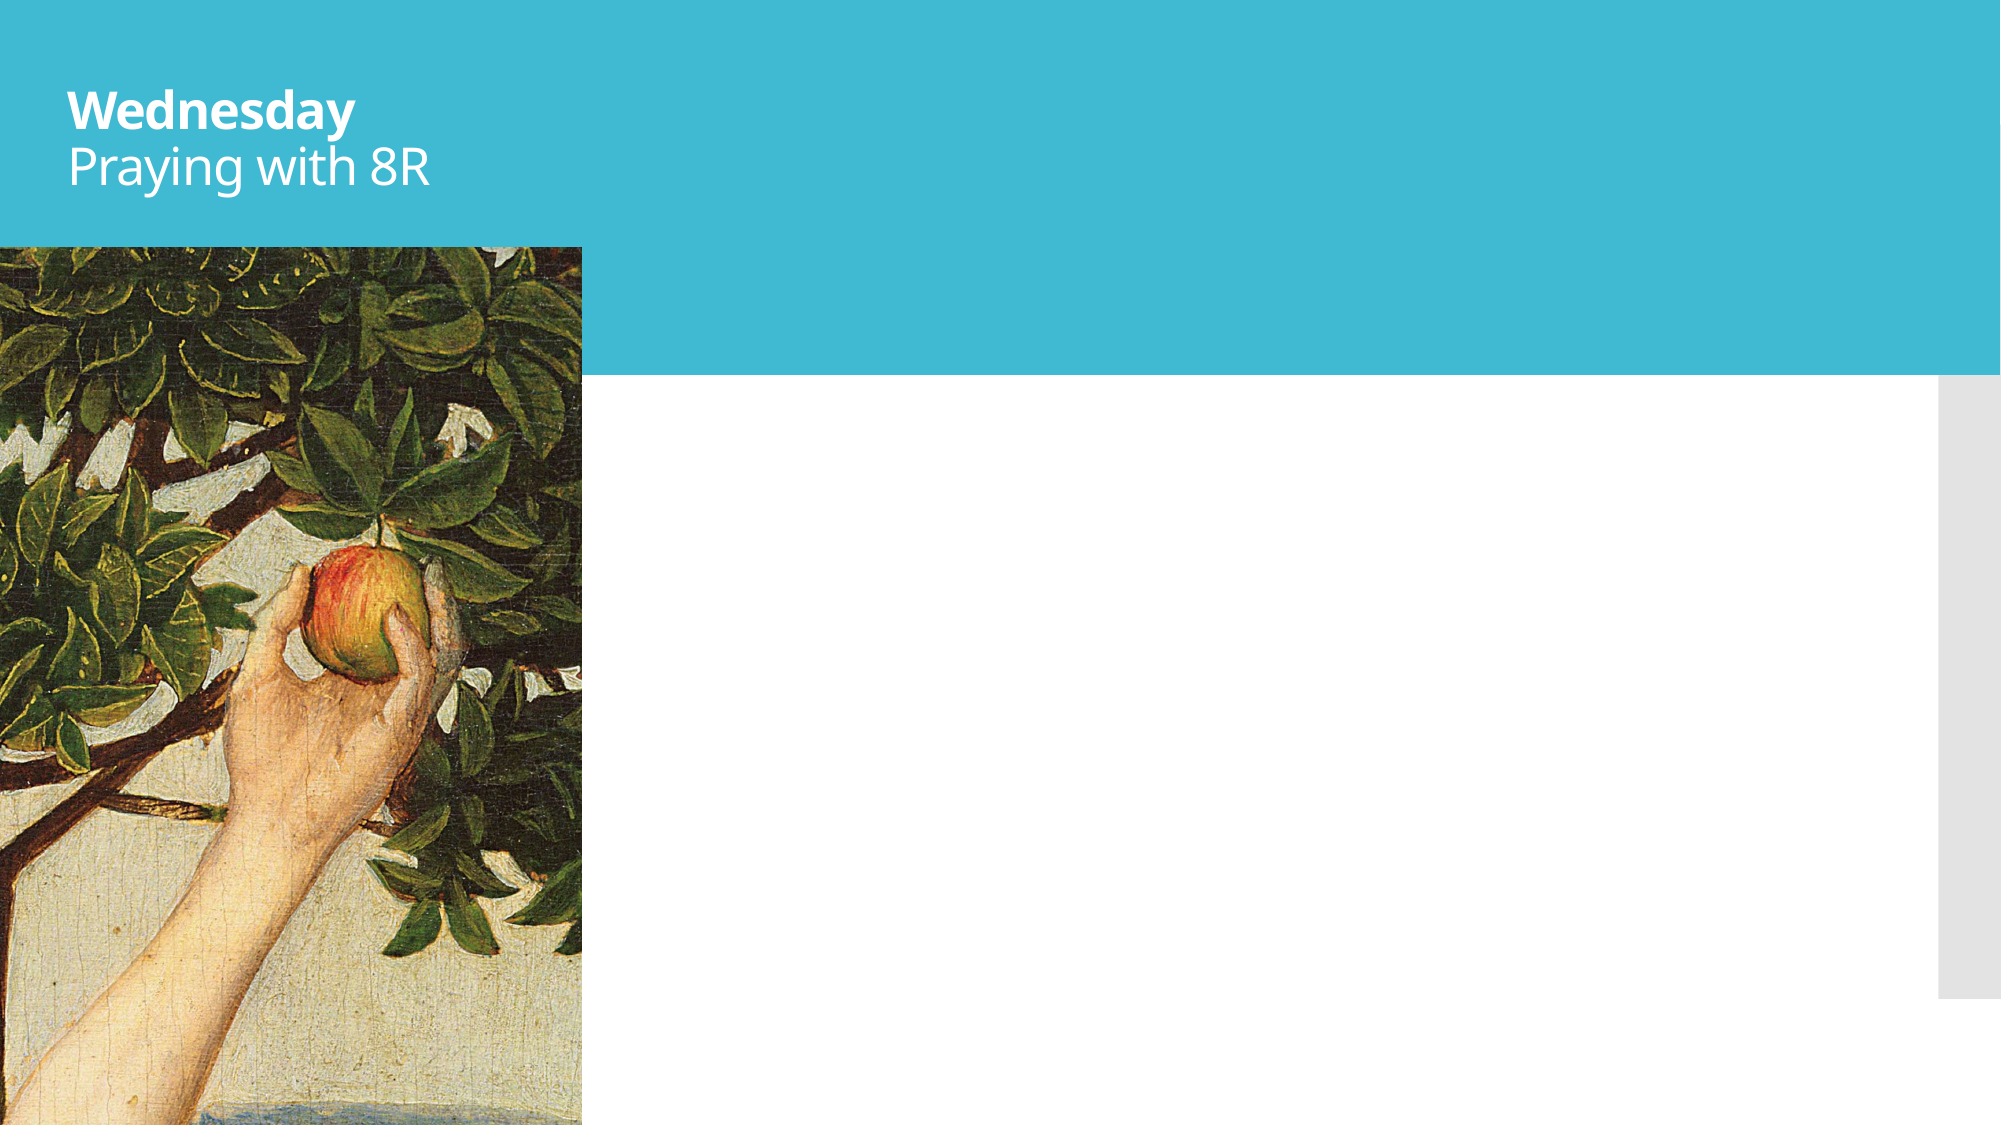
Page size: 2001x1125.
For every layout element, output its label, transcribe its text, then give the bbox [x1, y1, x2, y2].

picture [0, 247, 582, 1125]
title Wednesday Praying with 8R [52, 75, 1111, 282]
